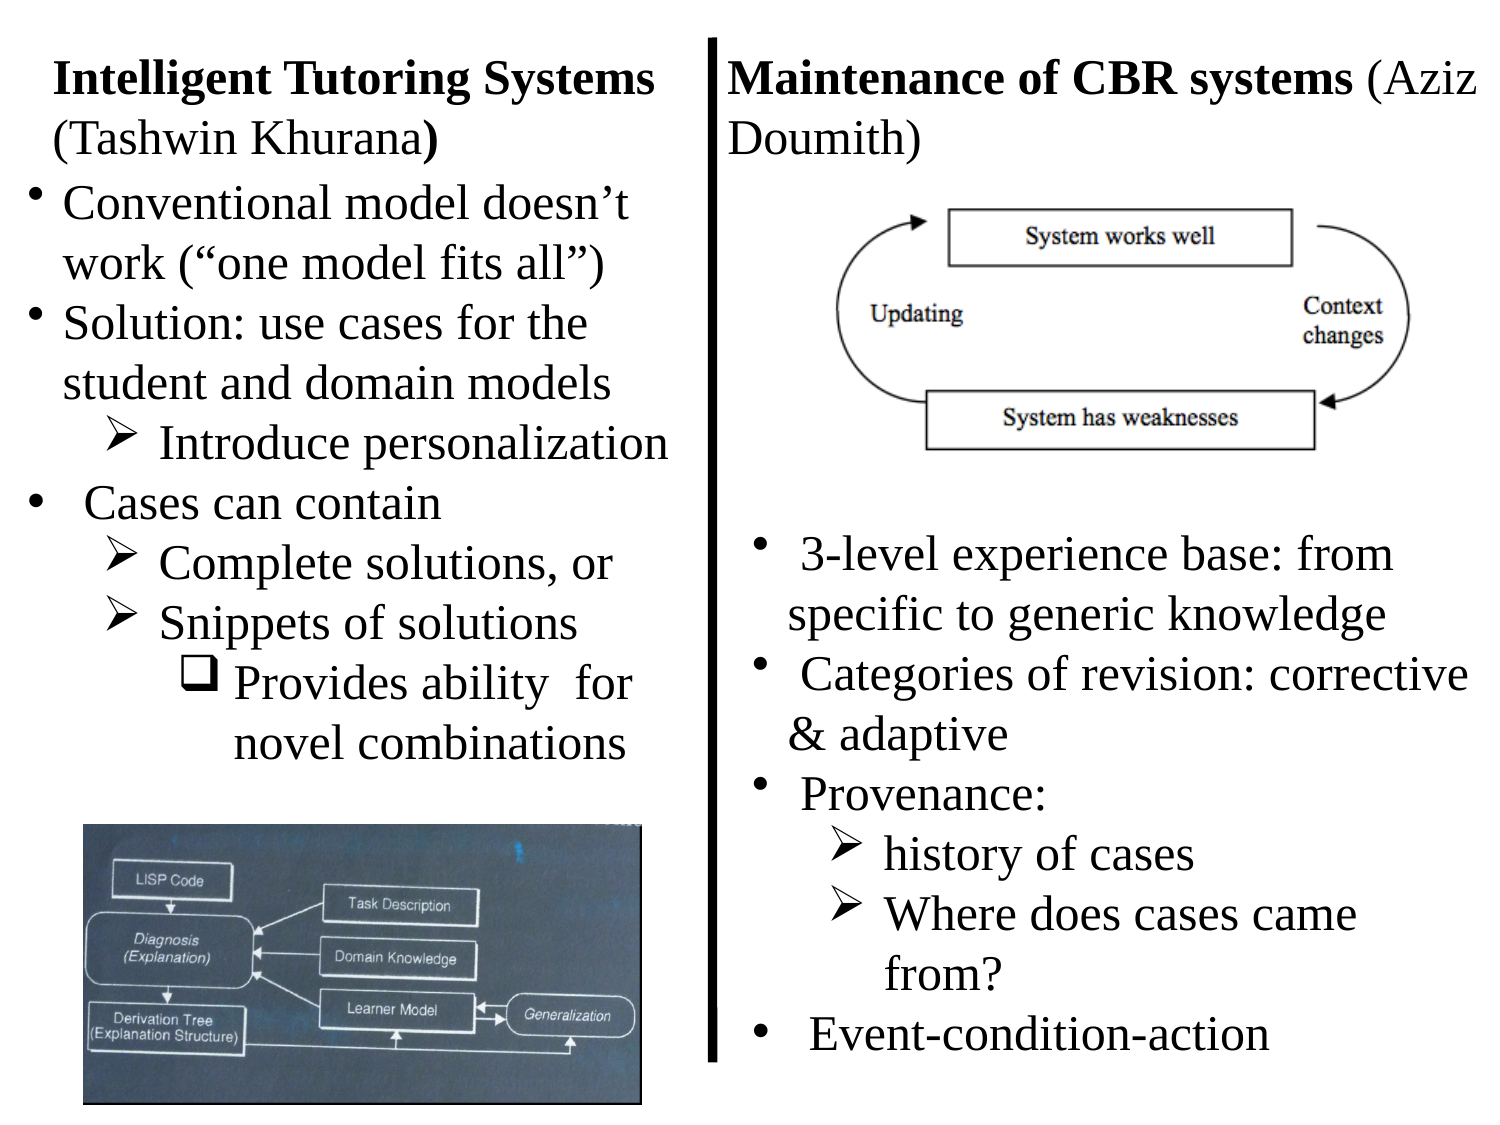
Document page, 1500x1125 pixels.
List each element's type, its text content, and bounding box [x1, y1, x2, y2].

picture [83, 824, 642, 1105]
text_box 3-level experience base: from specific to generic knowledge Categories of revision: corrective & adaptive Provenance: history of cases Where does cases came from? Event-condition-action [737, 512, 1500, 1125]
text_box Maintenance of CBR systems (Aziz Doumith) [712, 37, 1500, 173]
text_box Conventional model doesn’t work (“one model fits all”) Solution: use cases for the student and domain models Introduce personalization Cases can contain Complete solutions, or Snippets of solutions Provides ability for novel combinations [12, 162, 713, 898]
text_box Intelligent Tutoring Systems (Tashwin Khurana) [37, 37, 712, 162]
picture [787, 187, 1453, 480]
